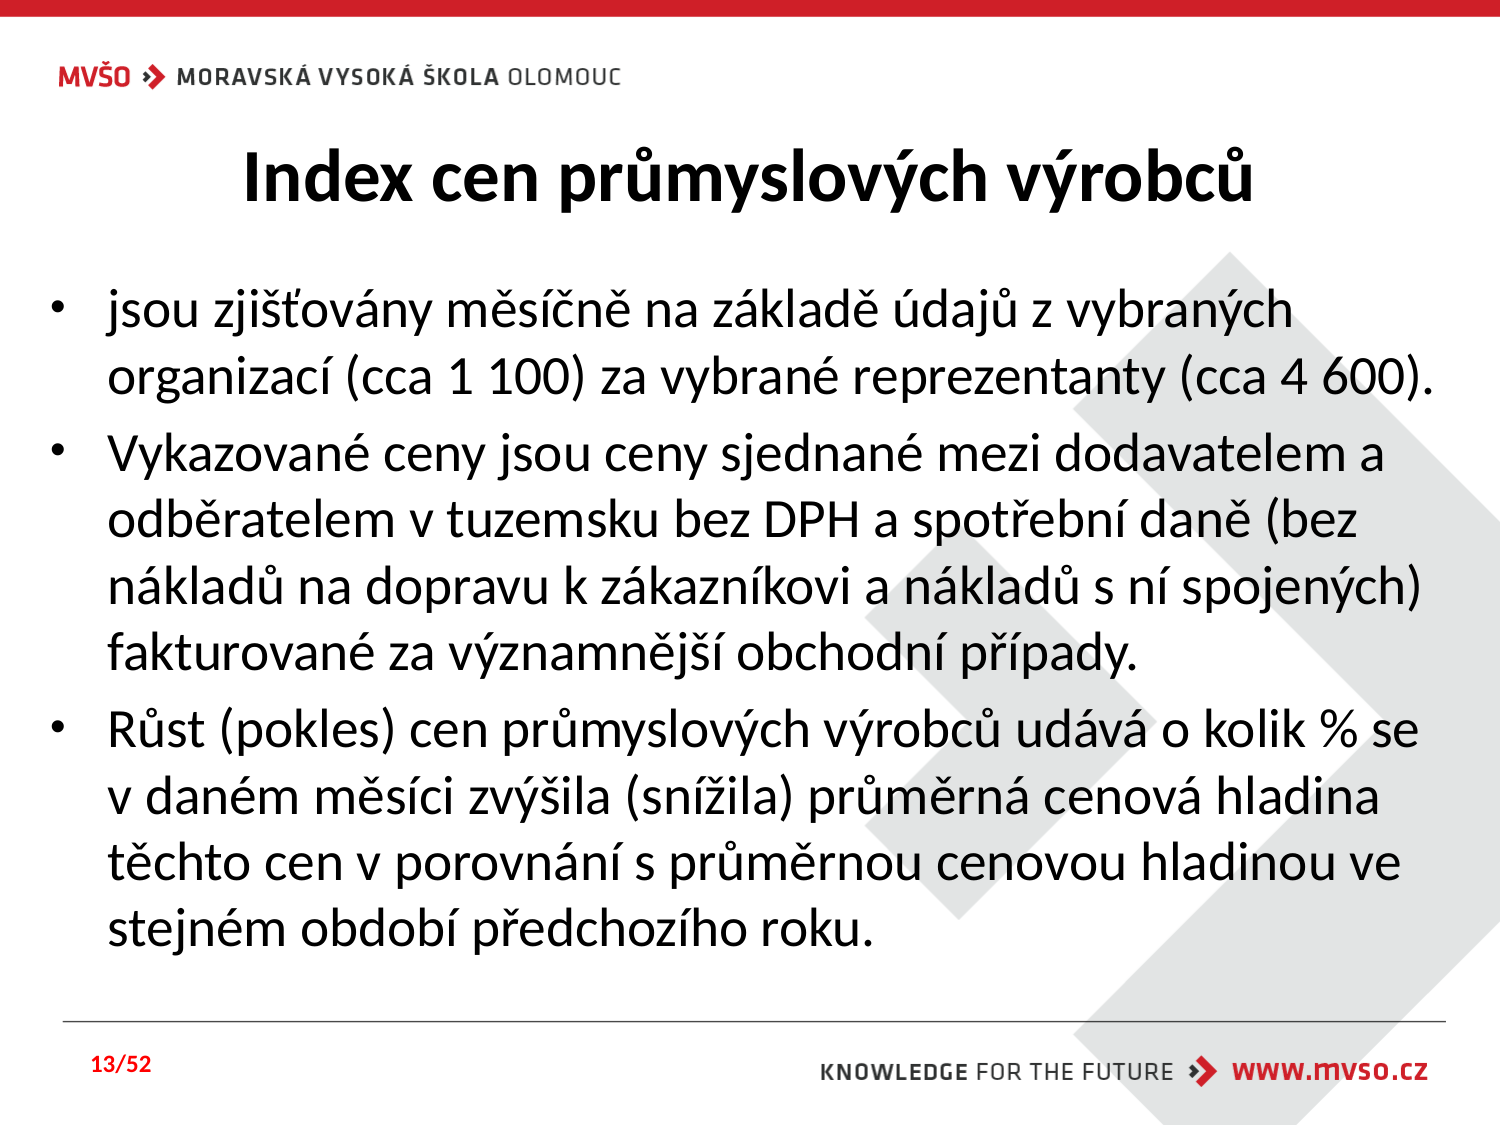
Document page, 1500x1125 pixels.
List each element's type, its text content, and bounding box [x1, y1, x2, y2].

title Index cen průmyslových výrobců [75, 77, 1425, 265]
picture [0, 0, 1500, 1125]
text_box 13/52 [74, 1040, 213, 1085]
list jsou zjišťovány měsíčně na základě údajů z vybraných organizací (cca 1 100) za vybrané reprezentanty (cca 4 600). Vykazované ceny jsou ceny sjednané mezi dodavatelem a odběratelem v tuzemsku bez DPH a spotřební daně (bez nákladů na dopravu k zákazníkovi a nákladů s ní spojených) fakturované za významnější obchodní případy. Růst (pokles) cen průmyslových výrobců udává o kolik % se v daném měsíci zvýšila (snížila) průměrná cenová hladina těchto cen v porovnání s průměrnou cenovou hladinou ve stejném období předchozího roku. [34, 265, 1453, 1008]
